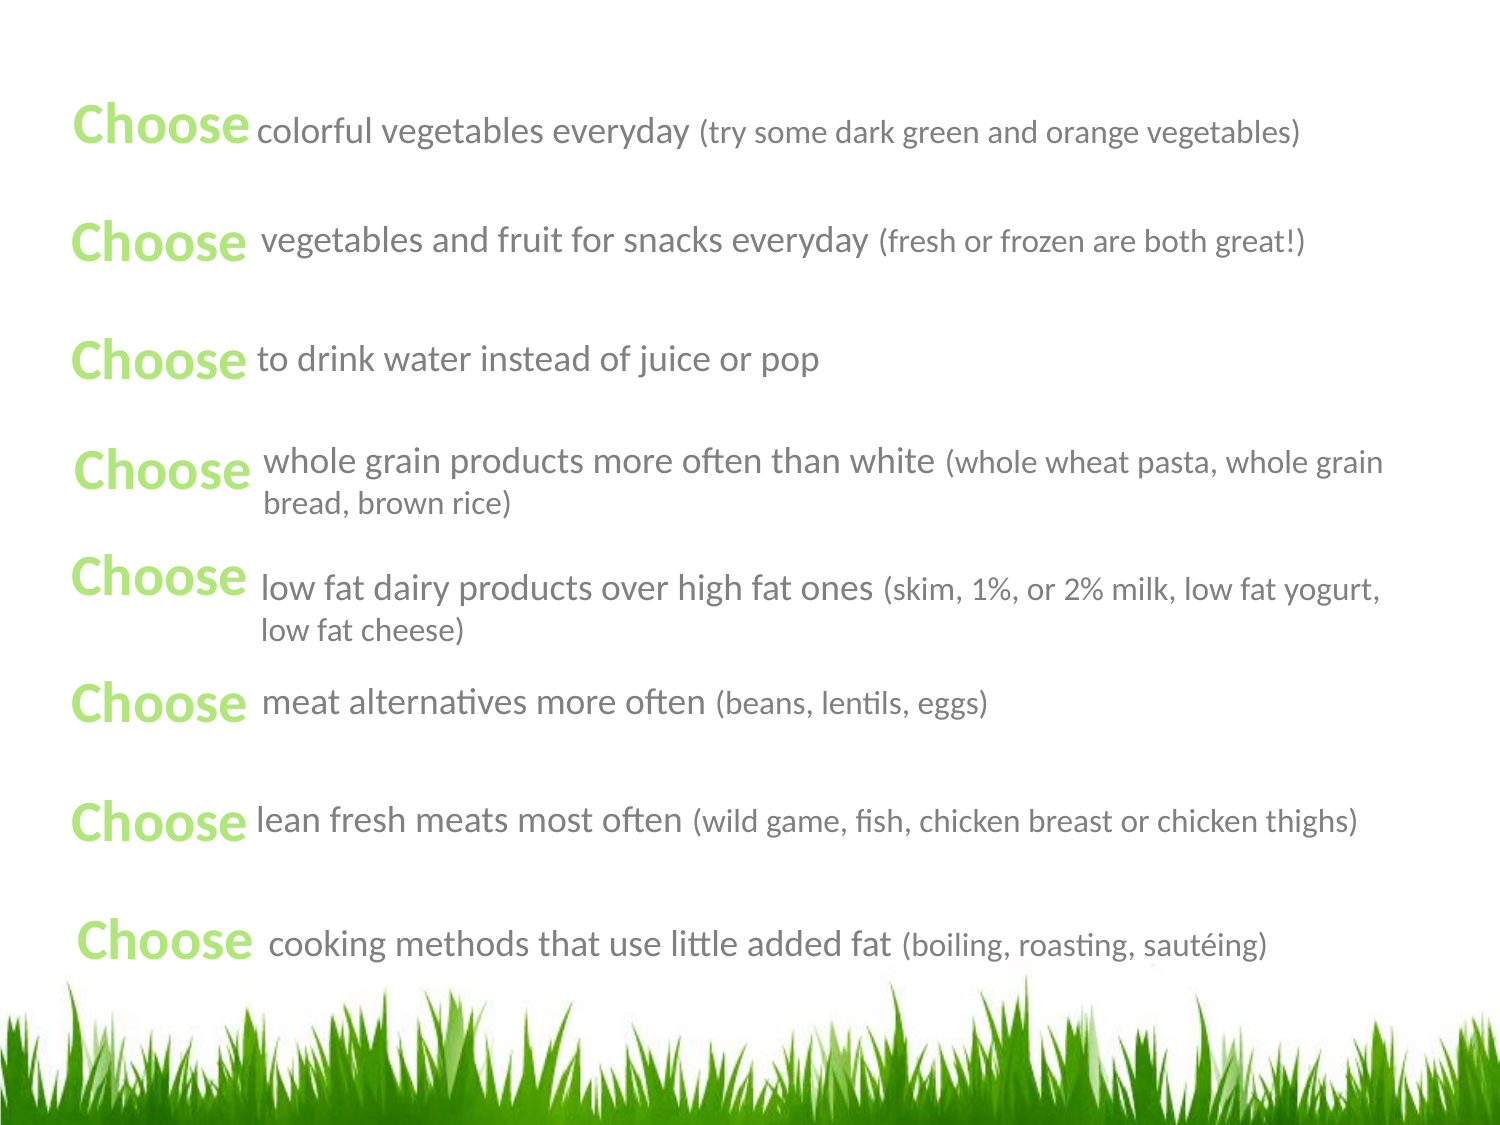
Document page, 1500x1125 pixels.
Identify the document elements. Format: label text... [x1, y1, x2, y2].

text_box lean fresh meats most often (wild game, fish, chicken breast or chicken thighs) [241, 787, 1411, 848]
text_box colorful vegetables everyday (try some dark green and orange vegetables) [242, 98, 1412, 159]
text_box Choose [55, 529, 264, 615]
text_box to drink water instead of juice or pop [242, 326, 1412, 386]
text_box Choose [55, 313, 264, 399]
text_box meat alternatives more often (beans, lentils, eggs) [246, 669, 1417, 730]
text_box cooking methods that use little added fat (boiling, roasting, sautéing) [253, 911, 1424, 972]
text_box Choose [59, 423, 267, 509]
text_box Choose [58, 78, 267, 164]
picture [0, 962, 1500, 1125]
text_box Choose [55, 656, 264, 742]
text_box Choose [61, 893, 270, 979]
text_box Choose [55, 195, 264, 281]
text_box low fat dairy products over high fat ones (skim, 1%, or 2% milk, low fat yogurt, low fat cheese) [246, 555, 1416, 656]
text_box Choose [55, 775, 264, 861]
text_box vegetables and fruit for snacks everyday (fresh or frozen are both great!) [246, 208, 1416, 268]
text_box whole grain products more often than white (whole wheat pasta, whole grain bread, brown rice) [248, 428, 1418, 529]
